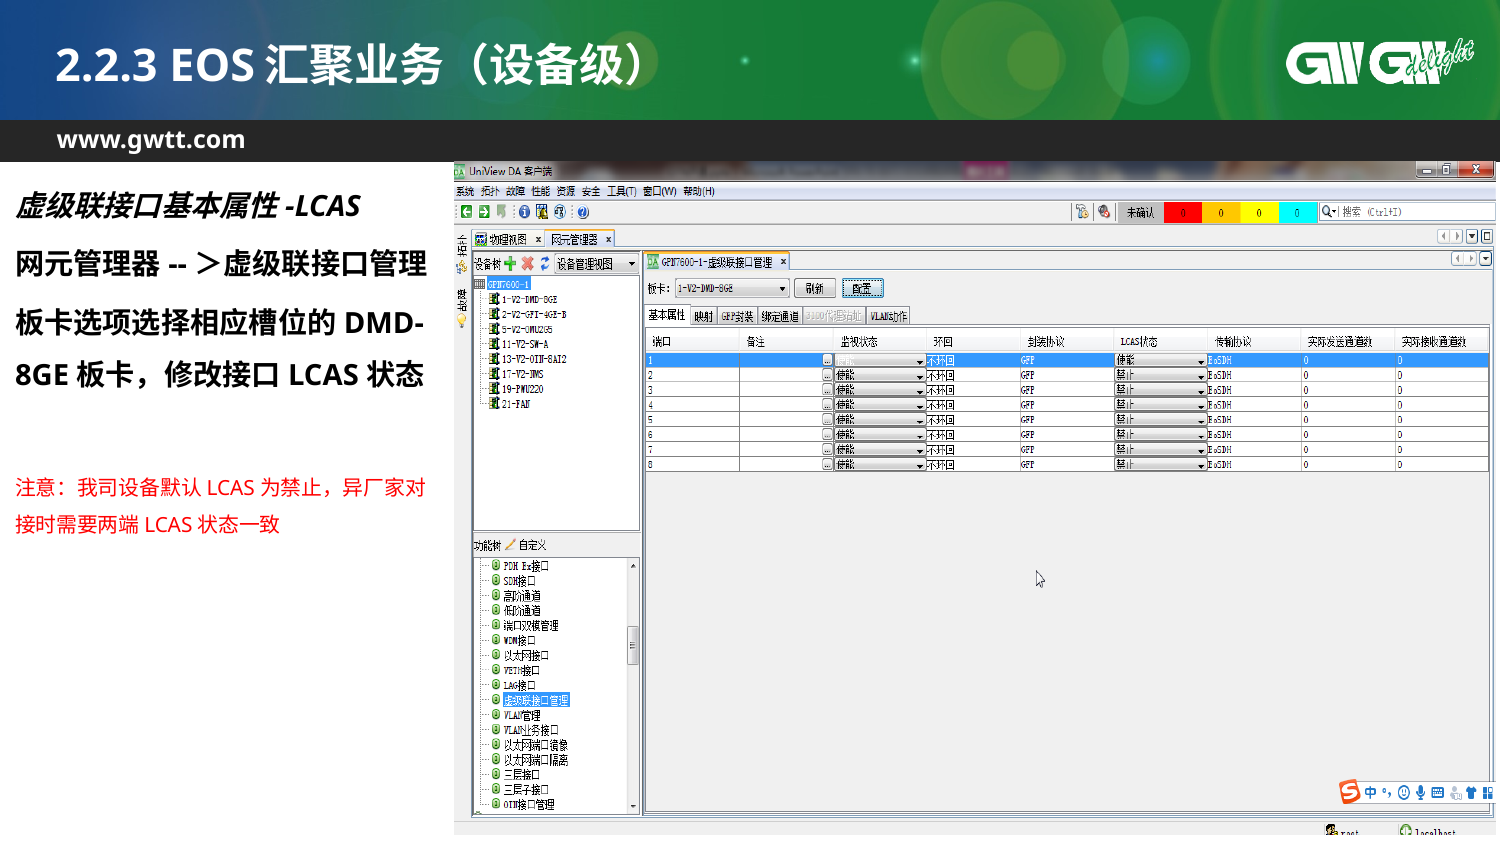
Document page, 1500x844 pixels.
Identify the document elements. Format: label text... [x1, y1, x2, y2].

picture [0, 0, 1500, 120]
list 虚级联接口基本属性-LCAS 网元管理器--＞虚级联接口管理 板卡选项选择相应槽位的DMD-8GE板卡，修改接口LCAS状态 注意：我司设备默认LCAS为禁止，异厂家对接时需要两端LCAS状态一致 [0, 161, 455, 844]
title 2.2.3 EOS汇聚业务（设备级） [40, 28, 1270, 98]
picture [454, 161, 1496, 835]
